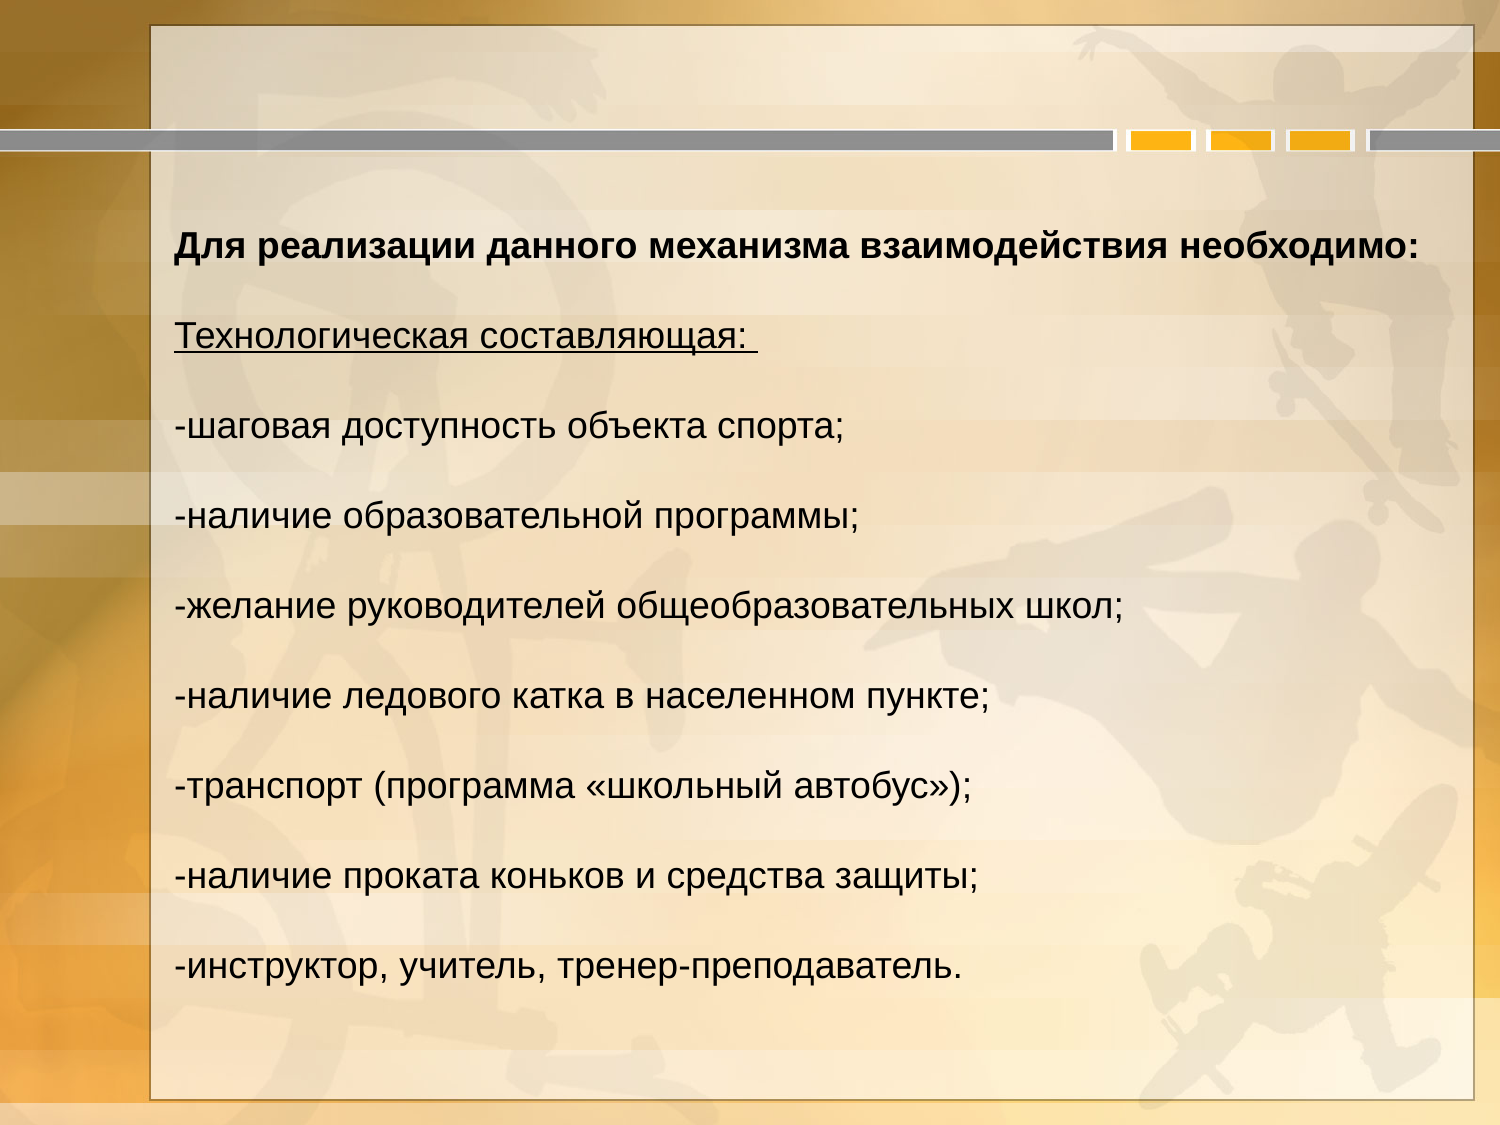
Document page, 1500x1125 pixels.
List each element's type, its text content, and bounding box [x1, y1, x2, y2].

picture [0, 0, 1500, 1125]
text_box Для реализации данного механизма взаимодействия необходимо: Технологическая составляющая: -шаговая доступность объекта спорта; -наличие образовательной программы; -желание руководителей общеобразовательных школ; -наличие ледового катка в населенном пункте; -транспорт (программа «школьный автобус»); -наличие проката коньков и средства защиты; -инструктор, учитель, тренер-преподаватель. [159, 214, 1459, 994]
